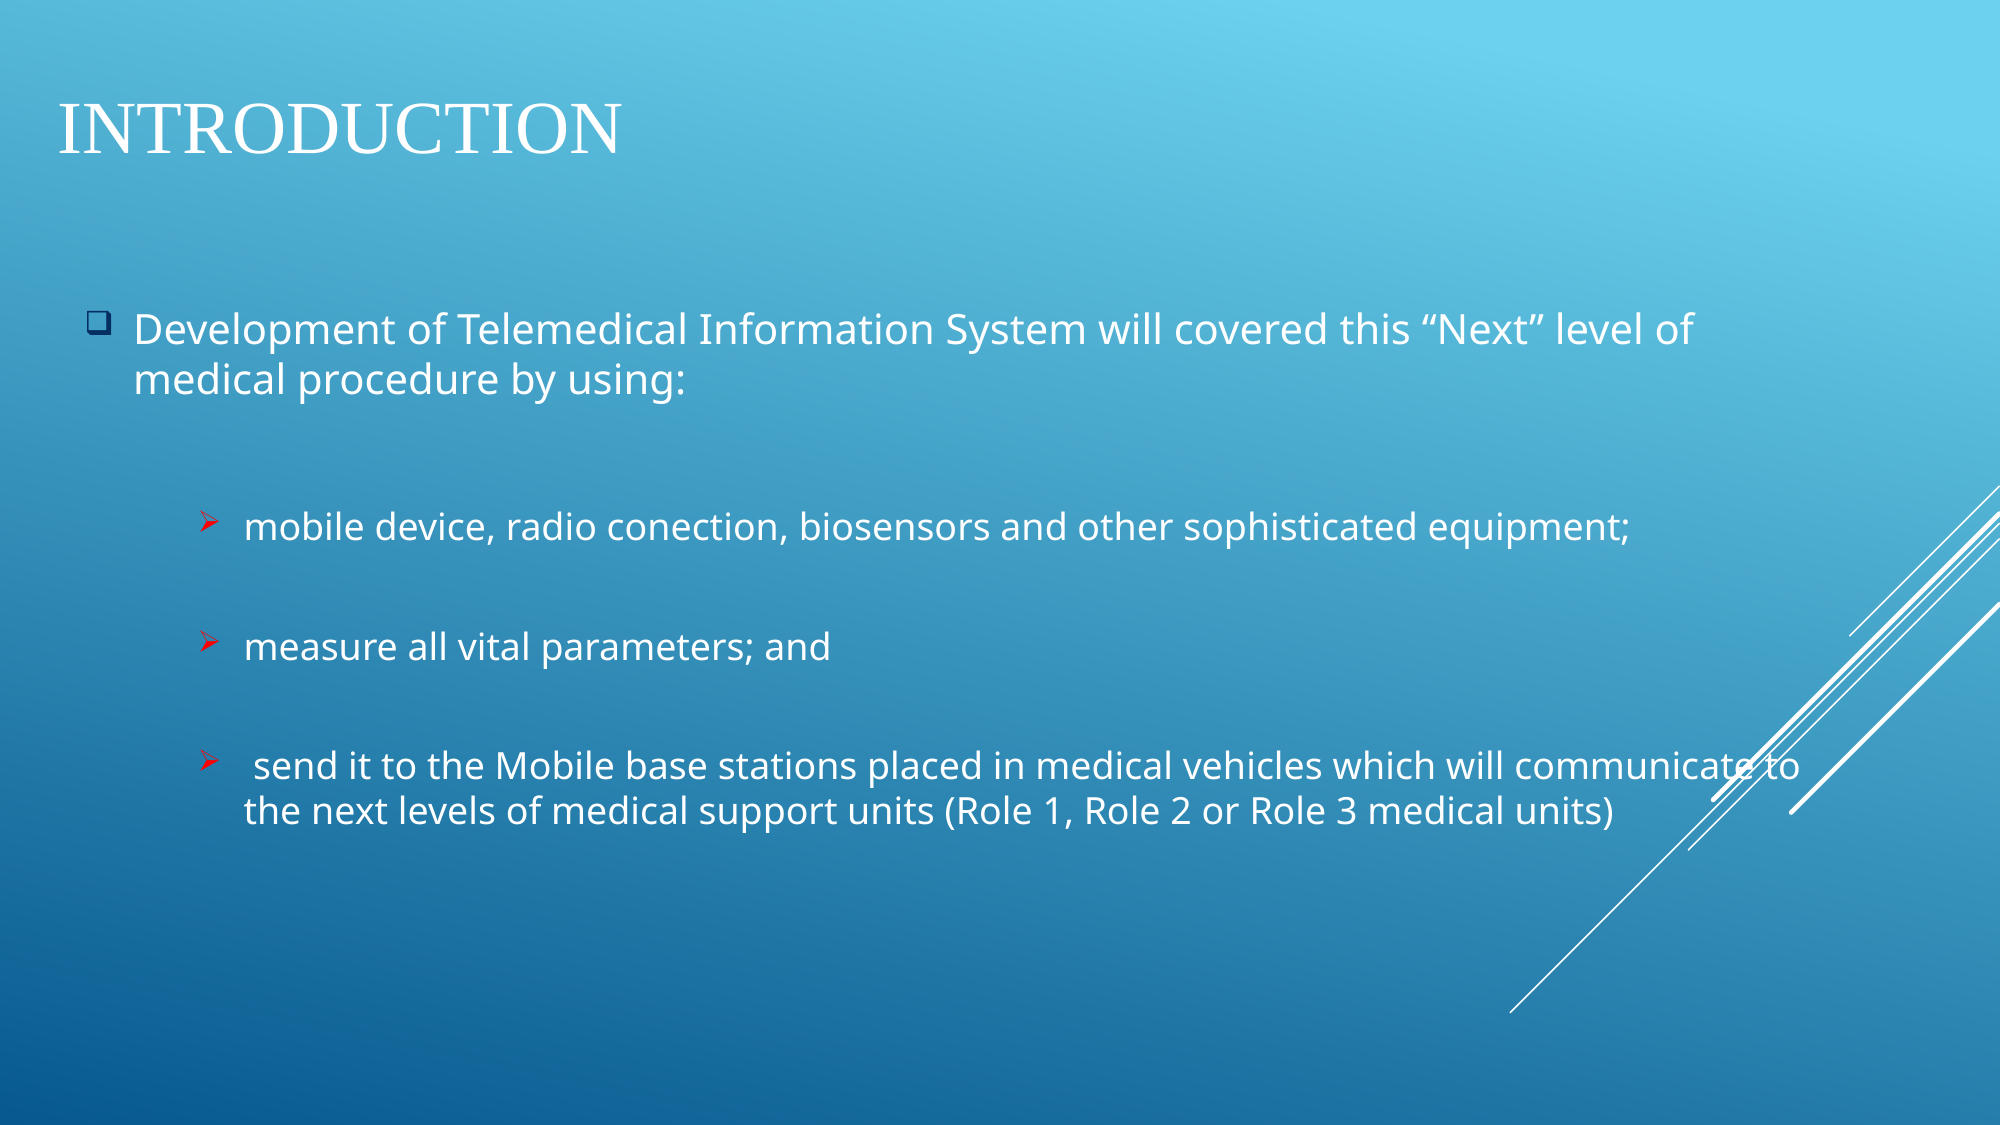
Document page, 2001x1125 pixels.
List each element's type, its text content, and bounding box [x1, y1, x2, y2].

list Development of Telemedical Information System will covered this “Next” level of medical procedure by using: mobile device, radio conection, biosensors and other sophisticated equipment; measure all vital parameters; and send it to the Mobile base stations placed in medical vehicles which will communicate to the next levels of medical support units (Role 1, Role 2 or Role 3 medical units) [69, 252, 1838, 927]
title INTRODUCTION [42, 0, 1981, 248]
